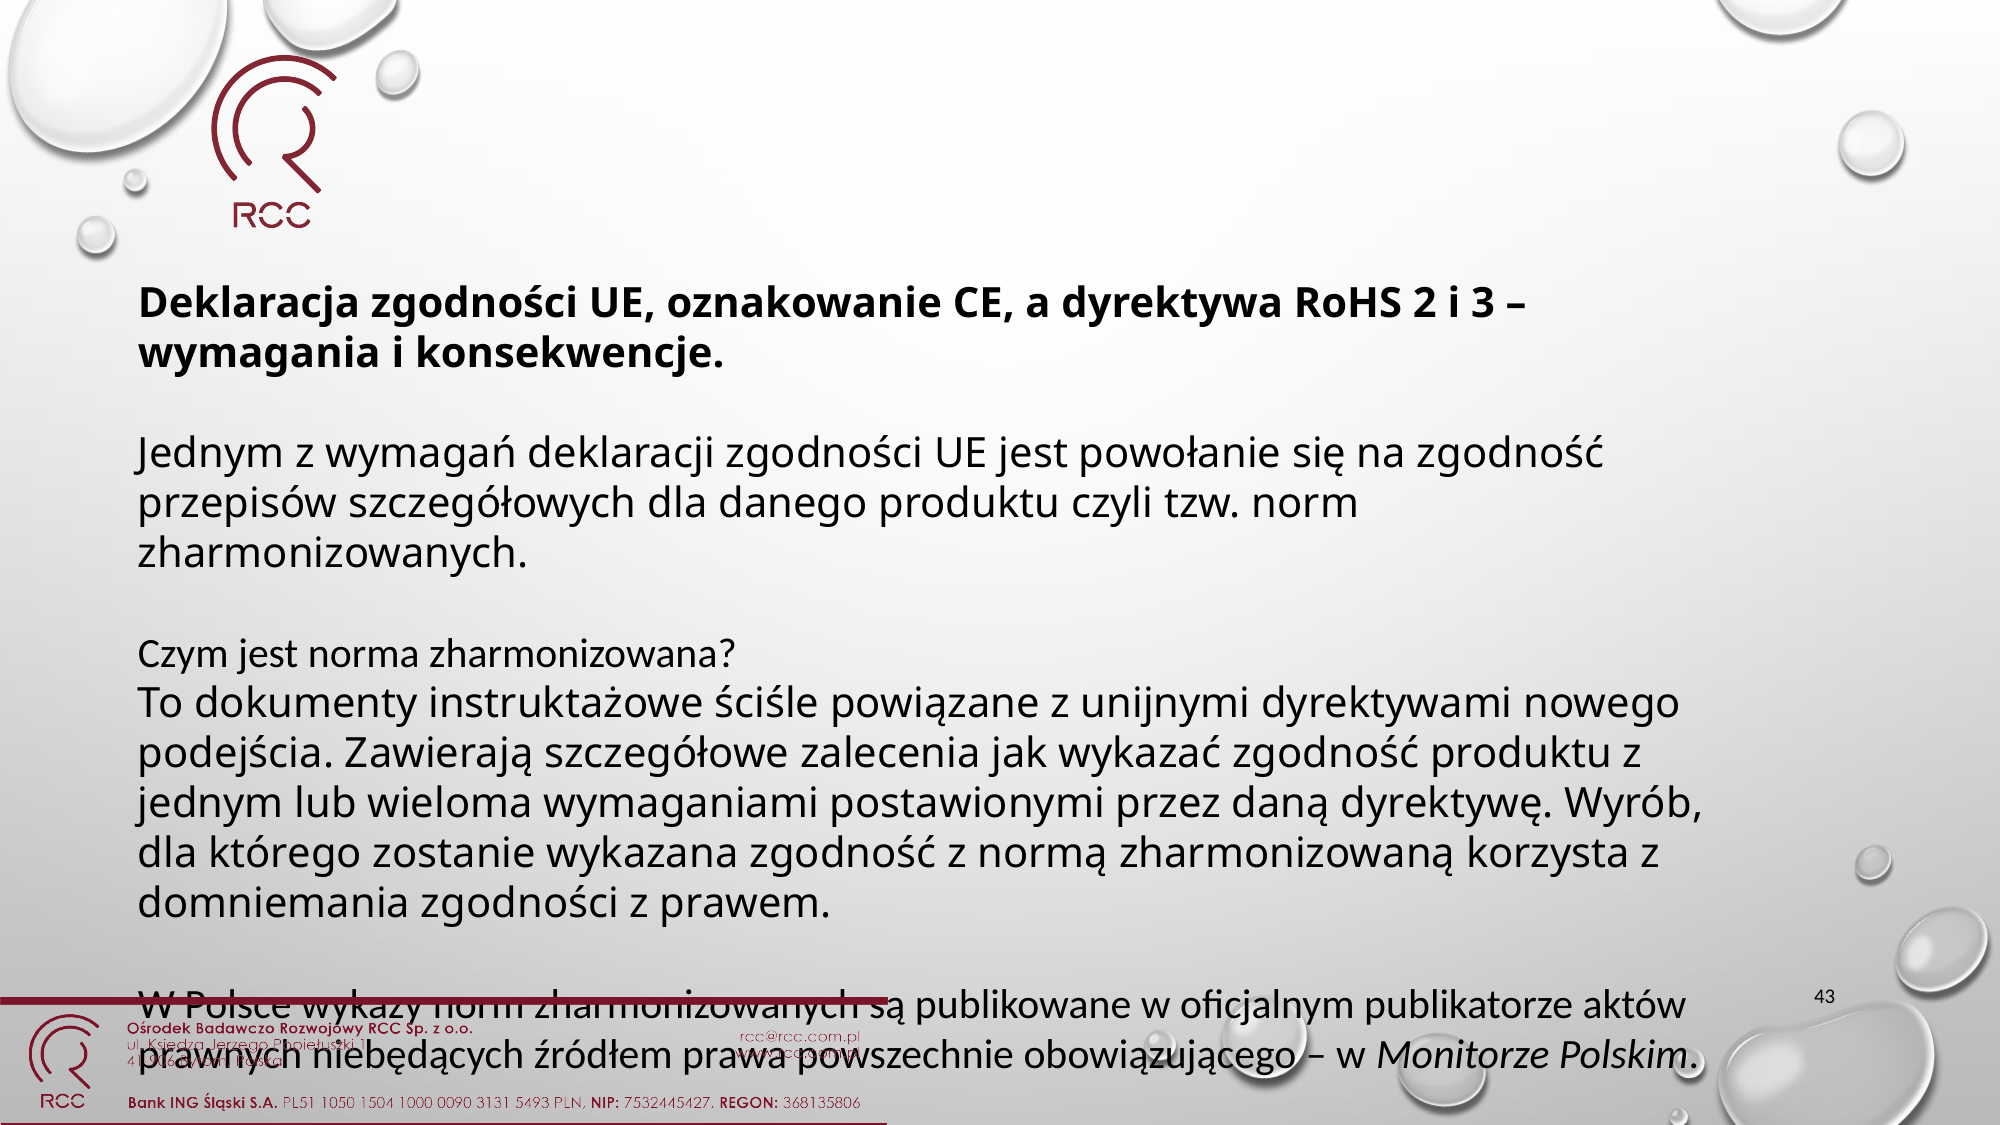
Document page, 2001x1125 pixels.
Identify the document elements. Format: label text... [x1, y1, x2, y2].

picture [0, 0, 2000, 1125]
text_box Deklaracja zgodności UE, oznakowanie CE, a dyrektywa RoHS 2 i 3 – wymagania i konsekwencje. Jednym z wymagań deklaracji zgodności UE jest powołanie się na zgodność przepisów szczegółowych dla danego produktu czyli tzw. norm zharmonizowanych. Czym jest norma zharmonizowana? To dokumenty instruktażowe ściśle powiązane z unijnymi dyrektywami nowego podejścia. Zawierają szczegółowe zalecenia jak wykazać zgodność produktu z jednym lub wieloma wymaganiami postawionymi przez daną dyrektywę. Wyrób, dla którego zostanie wykazana zgodność z normą zharmonizowaną korzysta z domniemania zgodności z prawem. W Polsce wykazy norm zharmonizowanych są publikowane w oficjalnym publikatorze aktów prawnych niebędących źródłem prawa powszechnie obowiązującego – w Monitorze Polskim. [123, 268, 1754, 1125]
slide_number 43 [1754, 965, 1851, 1025]
